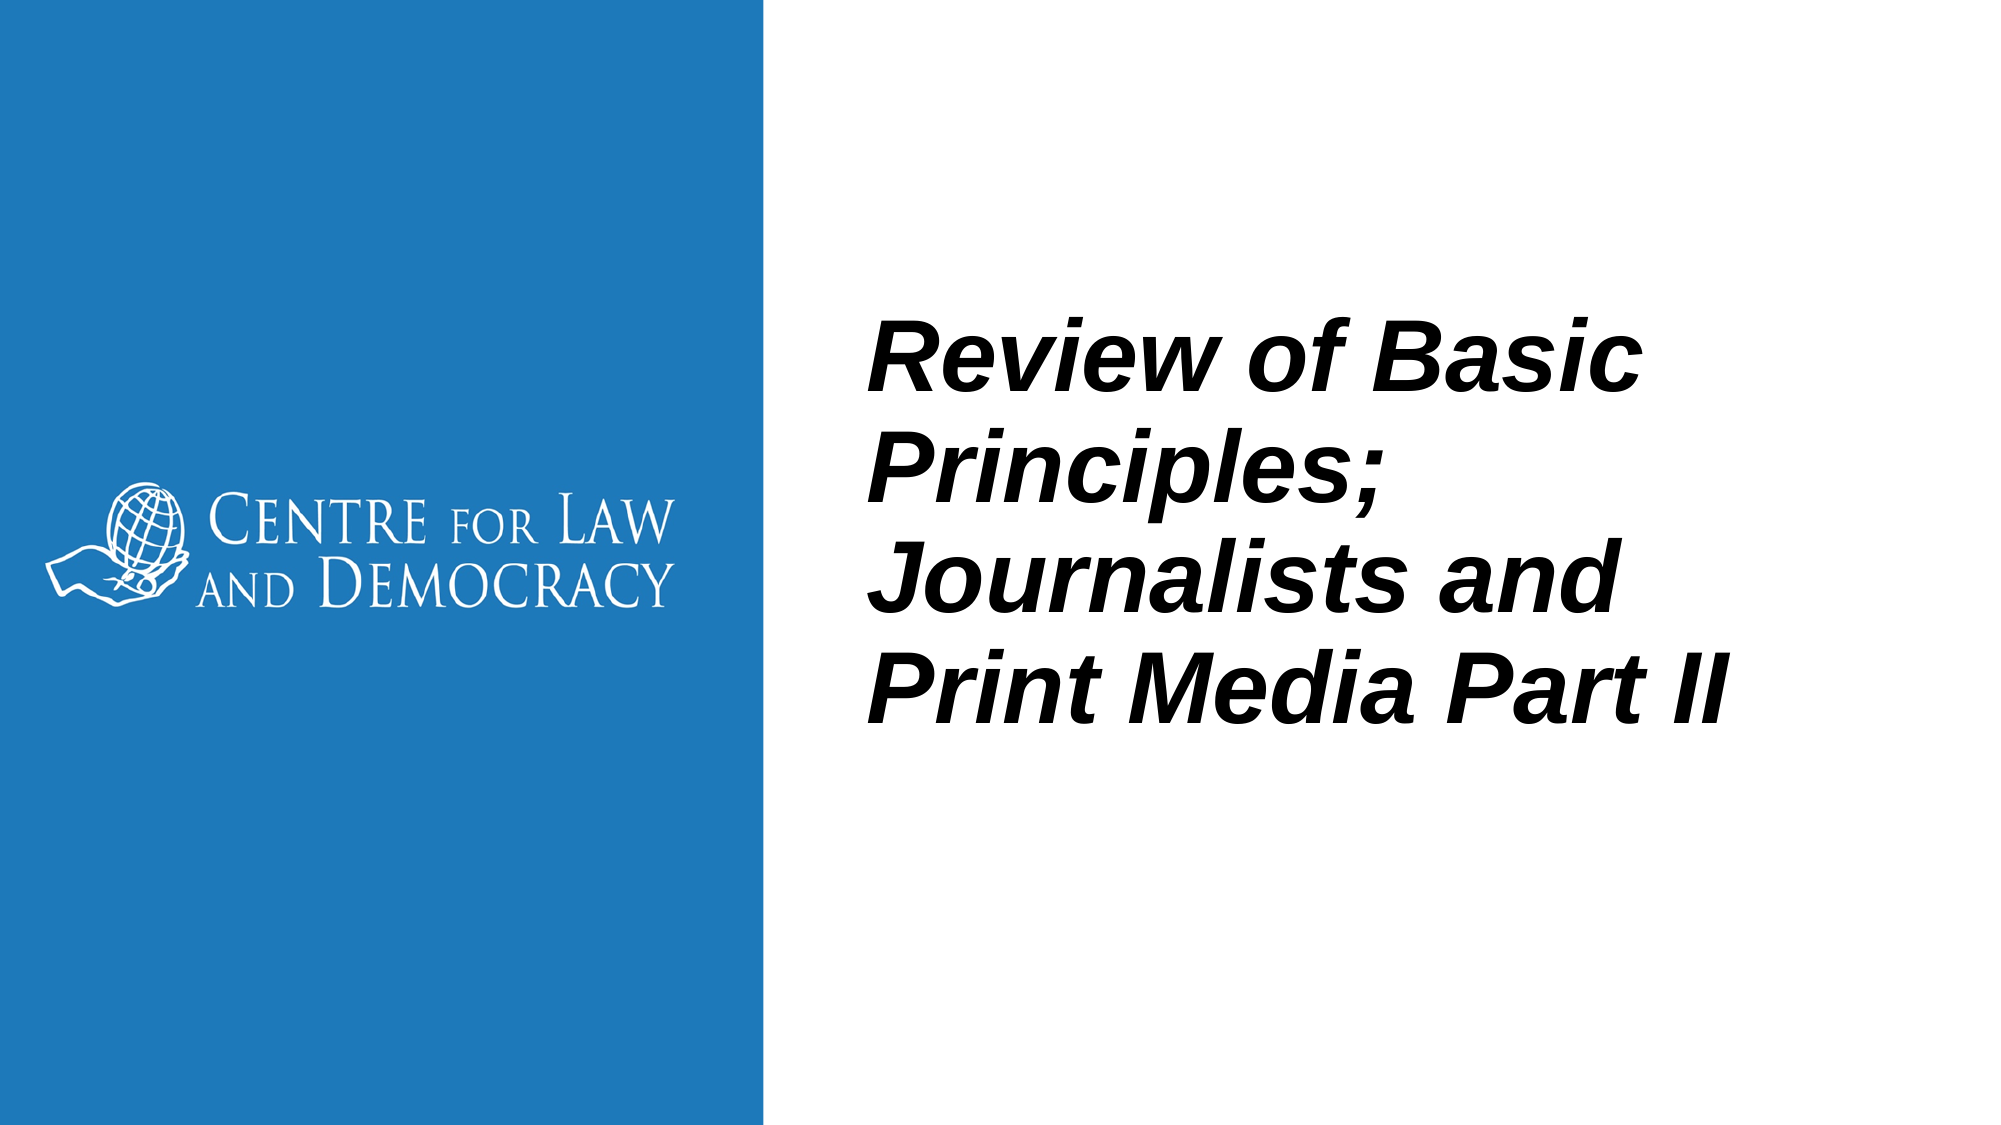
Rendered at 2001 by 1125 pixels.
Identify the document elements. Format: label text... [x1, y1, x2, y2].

title Review of Basic Principles; Journalists and Print Media Part II [851, 231, 1750, 753]
picture [19, 463, 705, 630]
text_box [762, 0, 2000, 1125]
